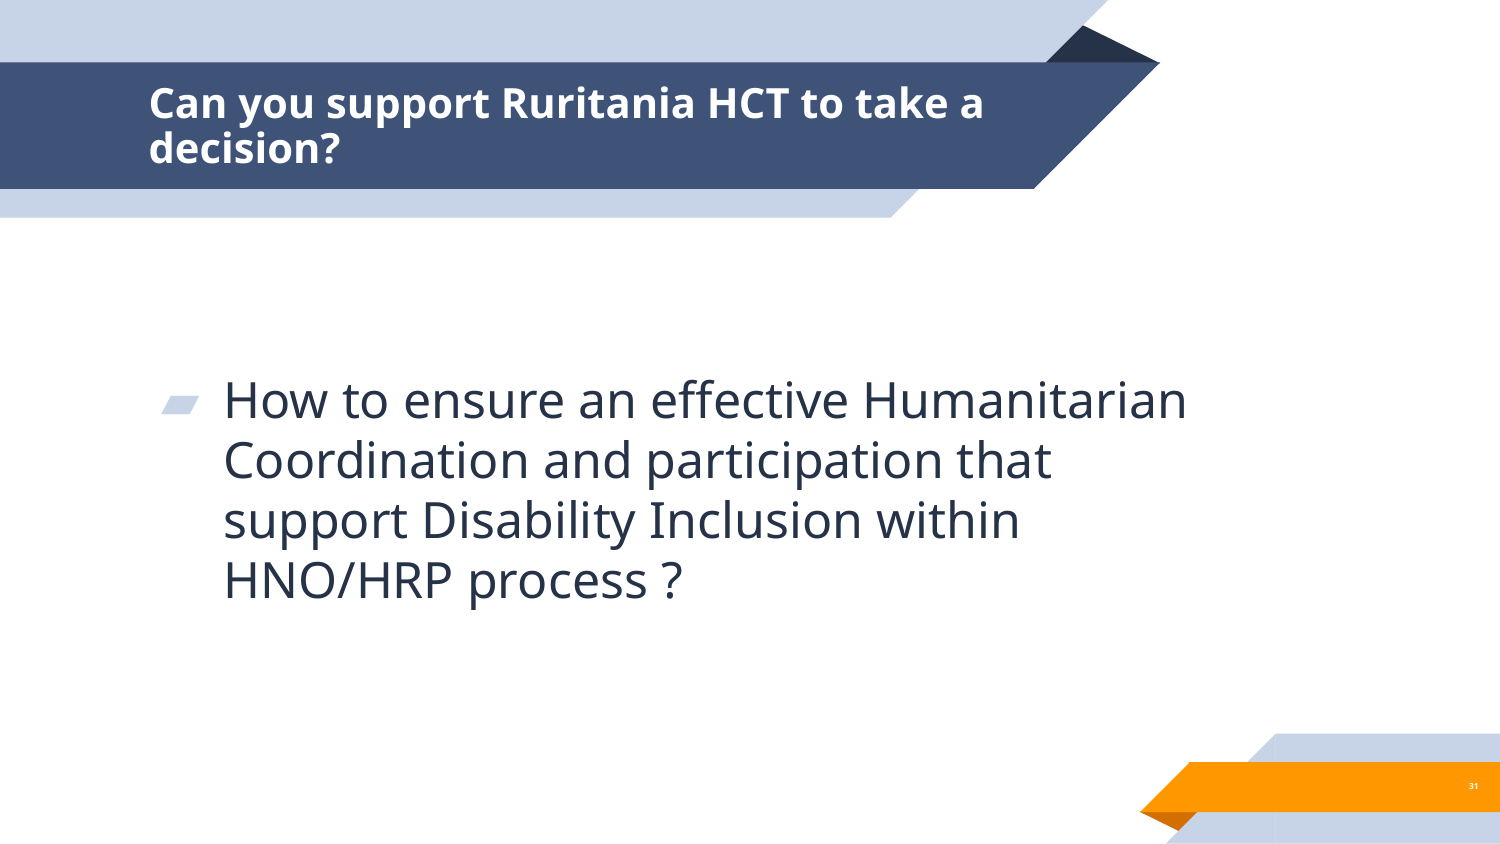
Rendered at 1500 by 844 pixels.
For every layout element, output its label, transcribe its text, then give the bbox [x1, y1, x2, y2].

slide_number 31 [1249, 760, 1494, 813]
list How to ensure an effective Humanitarian Coordination and participation that support Disability Inclusion within HNO/HRP process ? [133, 230, 1250, 747]
title Can you support Ruritania HCT to take a decision? [133, 64, 1035, 190]
